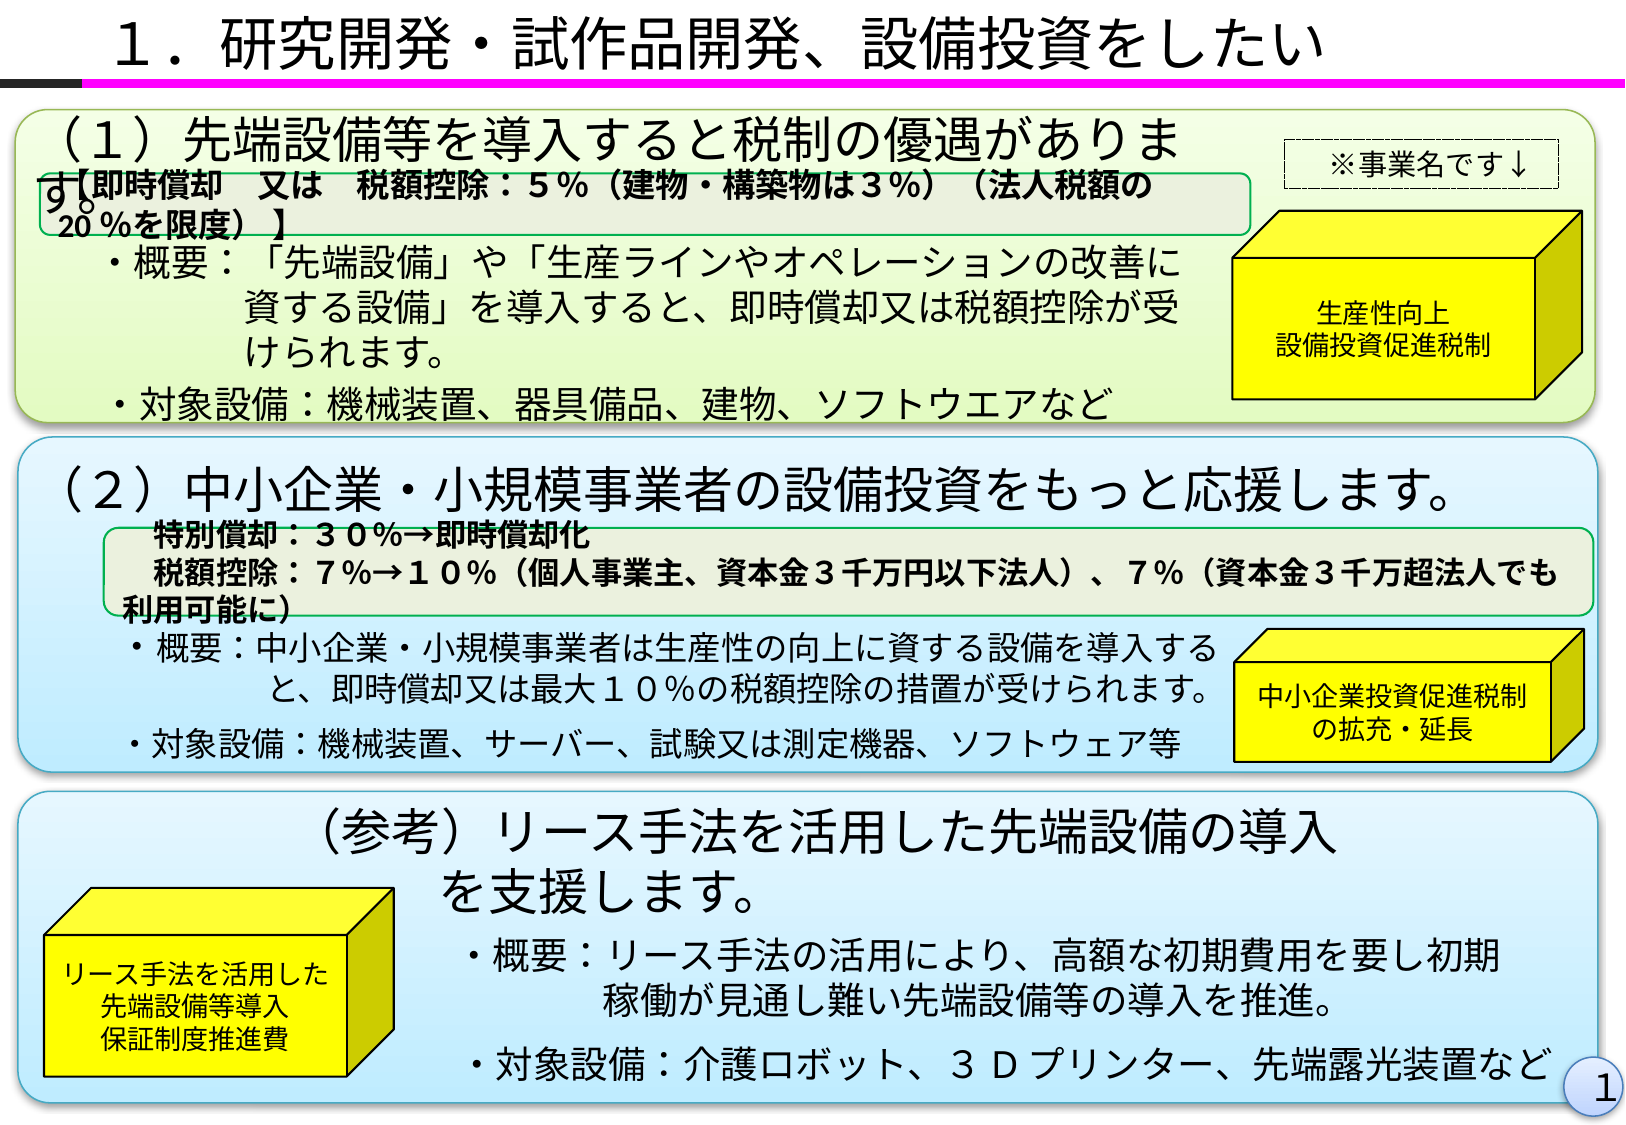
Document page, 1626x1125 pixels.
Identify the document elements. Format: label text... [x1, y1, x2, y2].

text_box [44, 108, 1596, 424]
text_box １．研究開発・試作品開発、設備投資をしたい [88, 0, 1342, 79]
text_box 生産性向上 設備投資促進税制 [1230, 208, 1585, 402]
text_box ・概要：中小企業・小規模事業者は生産性の向上に資する設備を導入すると、即時償却又は最大１０％の税額控除の措置が受けられます。 [103, 615, 1243, 710]
text_box 特別償却：３０％→即時償却化 税額控除：７％→１０％（個人事業主、資本金３千万円以下法人）、７％（資本金３千万超法人でも利用可能に） [101, 526, 1596, 618]
text_box ・概要：「先端設備」や「生産ラインやオペレーションの改善に資する設備」を導入すると、即時償却又は税額控除が受けられます。 [81, 231, 1202, 381]
text_box ・概要：リース手法の活用により、高額な初期費用を要し初期稼働が見通し難い先端設備等の導入を推進。 [440, 924, 1554, 1029]
text_box （２）創業支援事業者を支援します。 [1241, 632, 1576, 660]
text_box 【即時償却 又は 税額控除：５％（建物・構築物は３％）（法人税額の20％を限度） 】 [38, 229, 1252, 238]
text_box [19, 436, 1597, 459]
text_box ・対象設備：介護ロボット、３Dプリンター、先端露光装置など [443, 1032, 1568, 1094]
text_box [1240, 213, 1575, 255]
text_box [17, 790, 1599, 1104]
text_box [14, 129, 86, 424]
text_box ※事業名です↓ [1284, 139, 1559, 189]
text_box （２）中小企業・小規模事業者の設備投資をもっと応援します。 [18, 459, 1623, 526]
text_box 中小企業投資促進税制 の拡充・延長 [1232, 626, 1587, 764]
text_box 12 [51, 890, 387, 932]
text_box （１）先端設備等を導入すると税制の優遇があります。 [17, 109, 1269, 229]
text_box １ [1564, 1056, 1624, 1117]
text_box [17, 464, 1599, 773]
text_box （参考）リース手法を活用した先端設備の導入を支援します。 [276, 792, 1381, 928]
text_box ・対象設備：機械装置、器具備品、建物、ソフトウエアなど [86, 373, 1130, 434]
text_box リース手法を活用した 先端設備等導入 保証制度推進費 [41, 885, 396, 1079]
text_box ・対象設備：機械装置、サーバー、試験又は測定機器、ソフトウェア等 [103, 710, 1243, 771]
